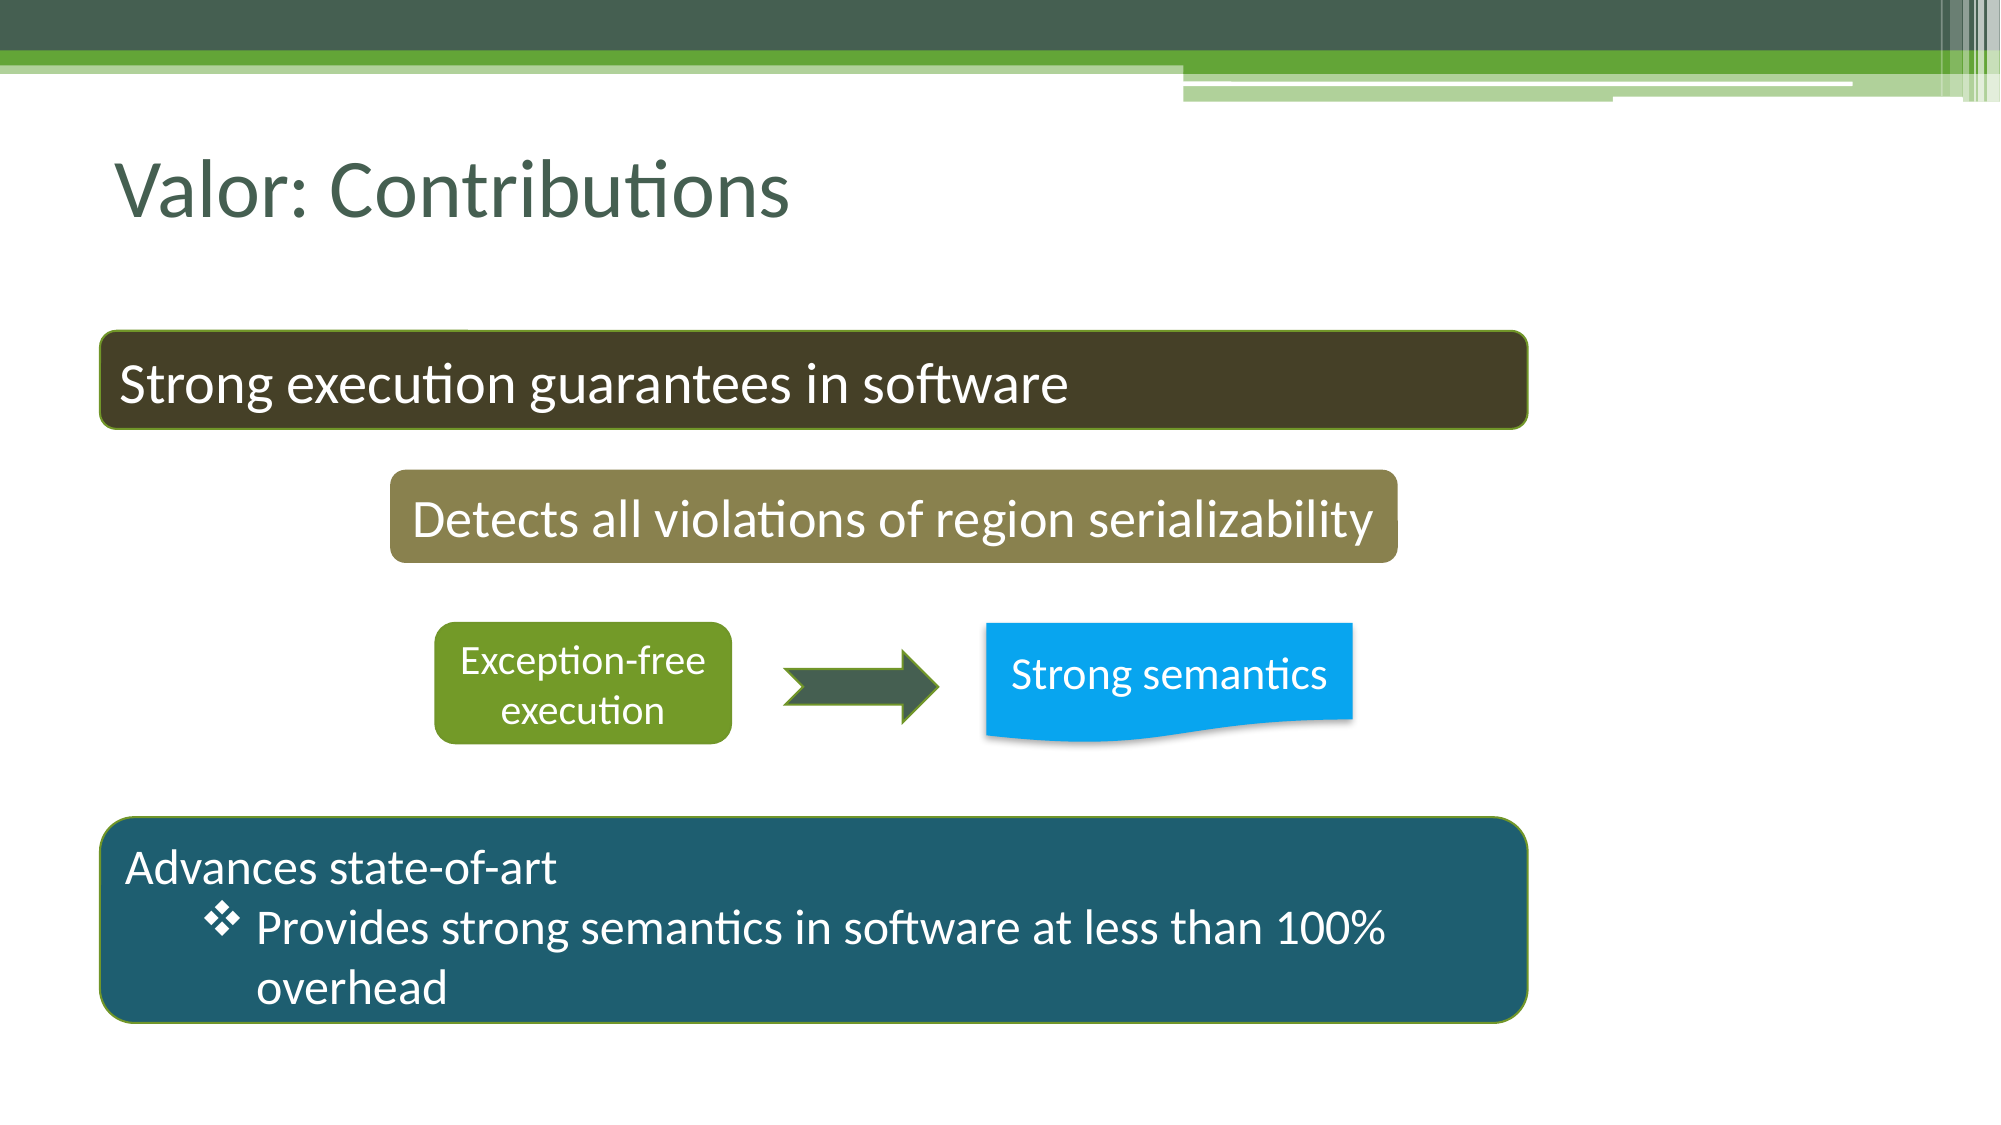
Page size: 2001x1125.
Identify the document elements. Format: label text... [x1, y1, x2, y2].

text_box Strong execution guarantees in software [98, 329, 1529, 430]
text_box Advances state-of-art Provides strong semantics in software at less than 100% overhead [98, 816, 1529, 1024]
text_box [435, 622, 1353, 744]
title Valor: Contributions [99, 96, 1900, 272]
text_box Detects all violations of region serializability [389, 469, 1399, 564]
